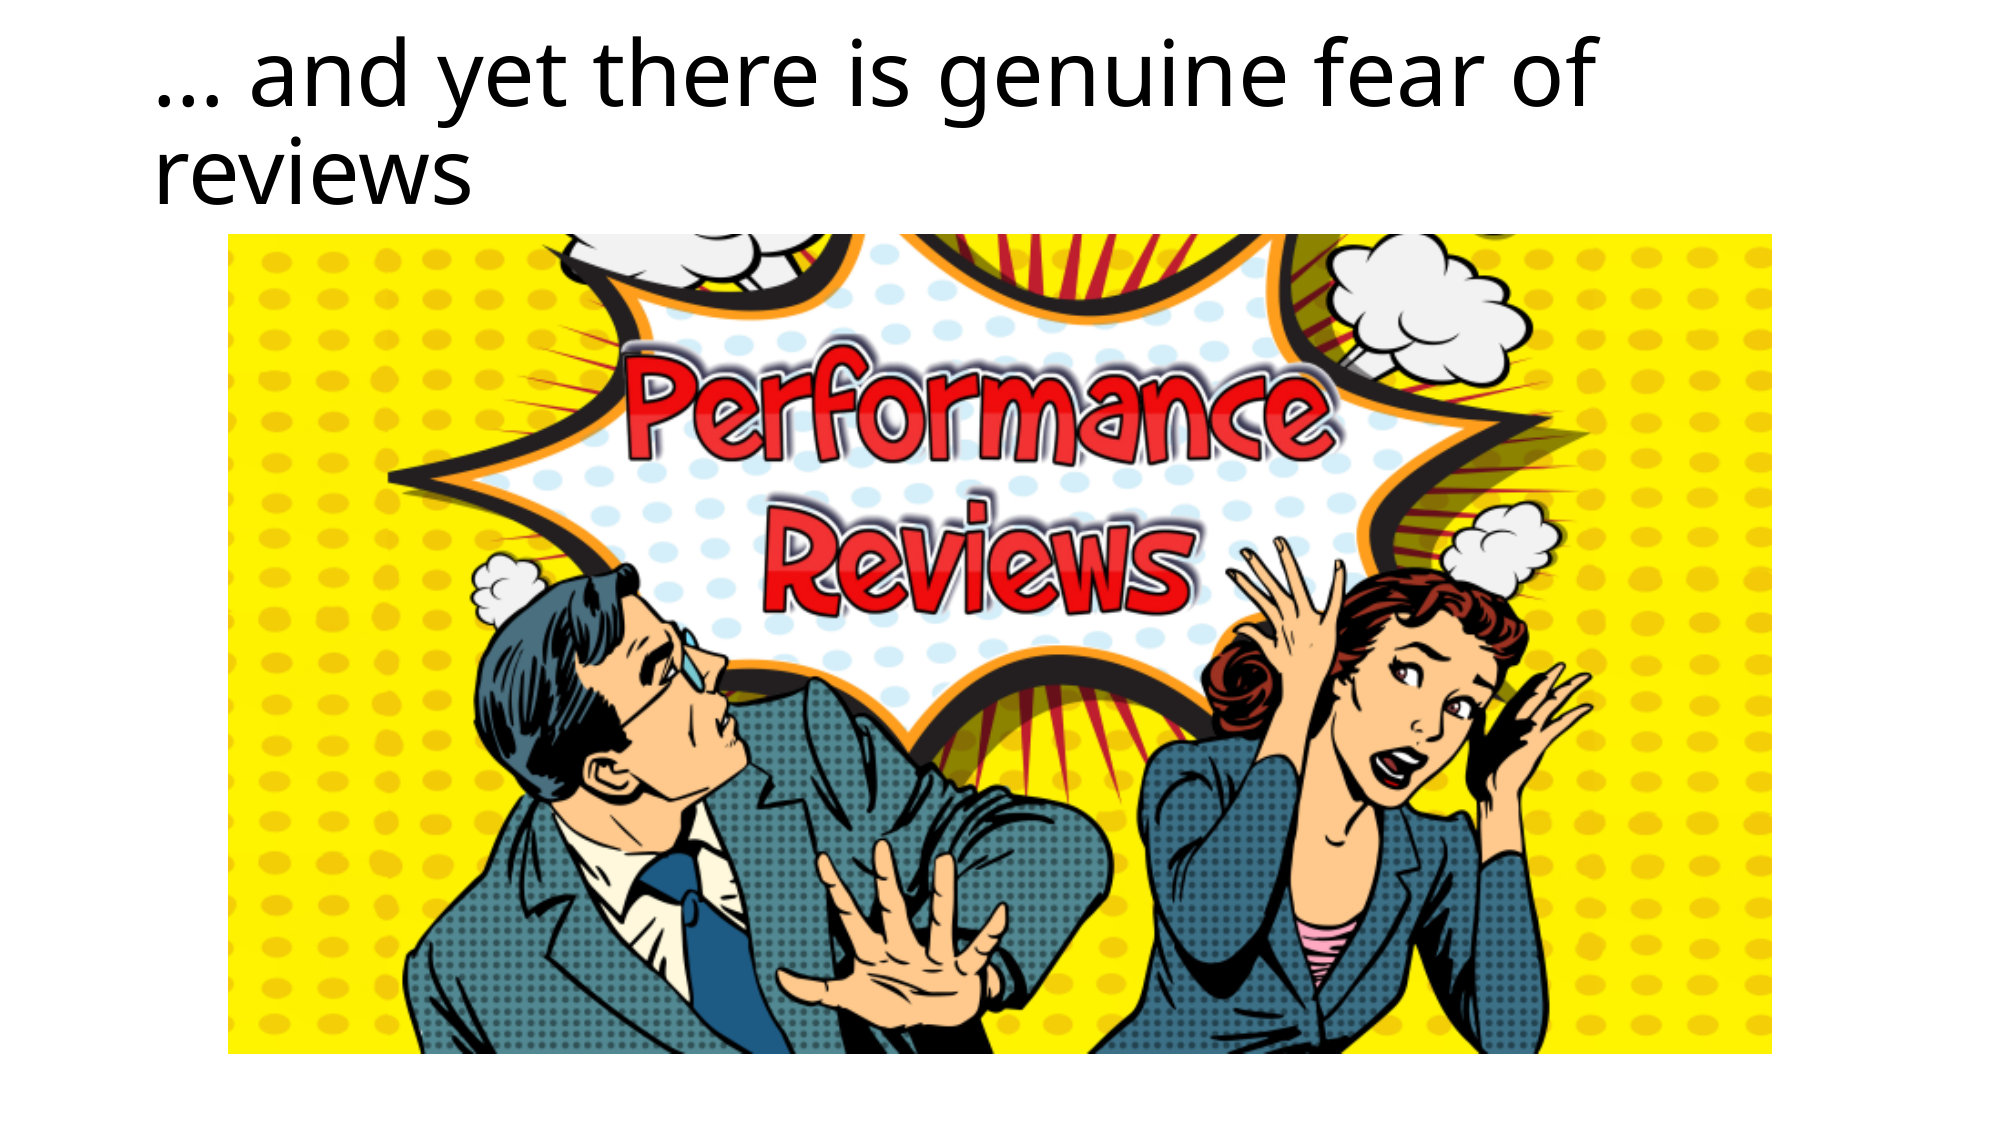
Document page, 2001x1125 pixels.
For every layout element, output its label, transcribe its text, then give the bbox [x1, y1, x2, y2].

title … and yet there is genuine fear of reviews [137, 17, 1863, 235]
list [227, 234, 1772, 1054]
